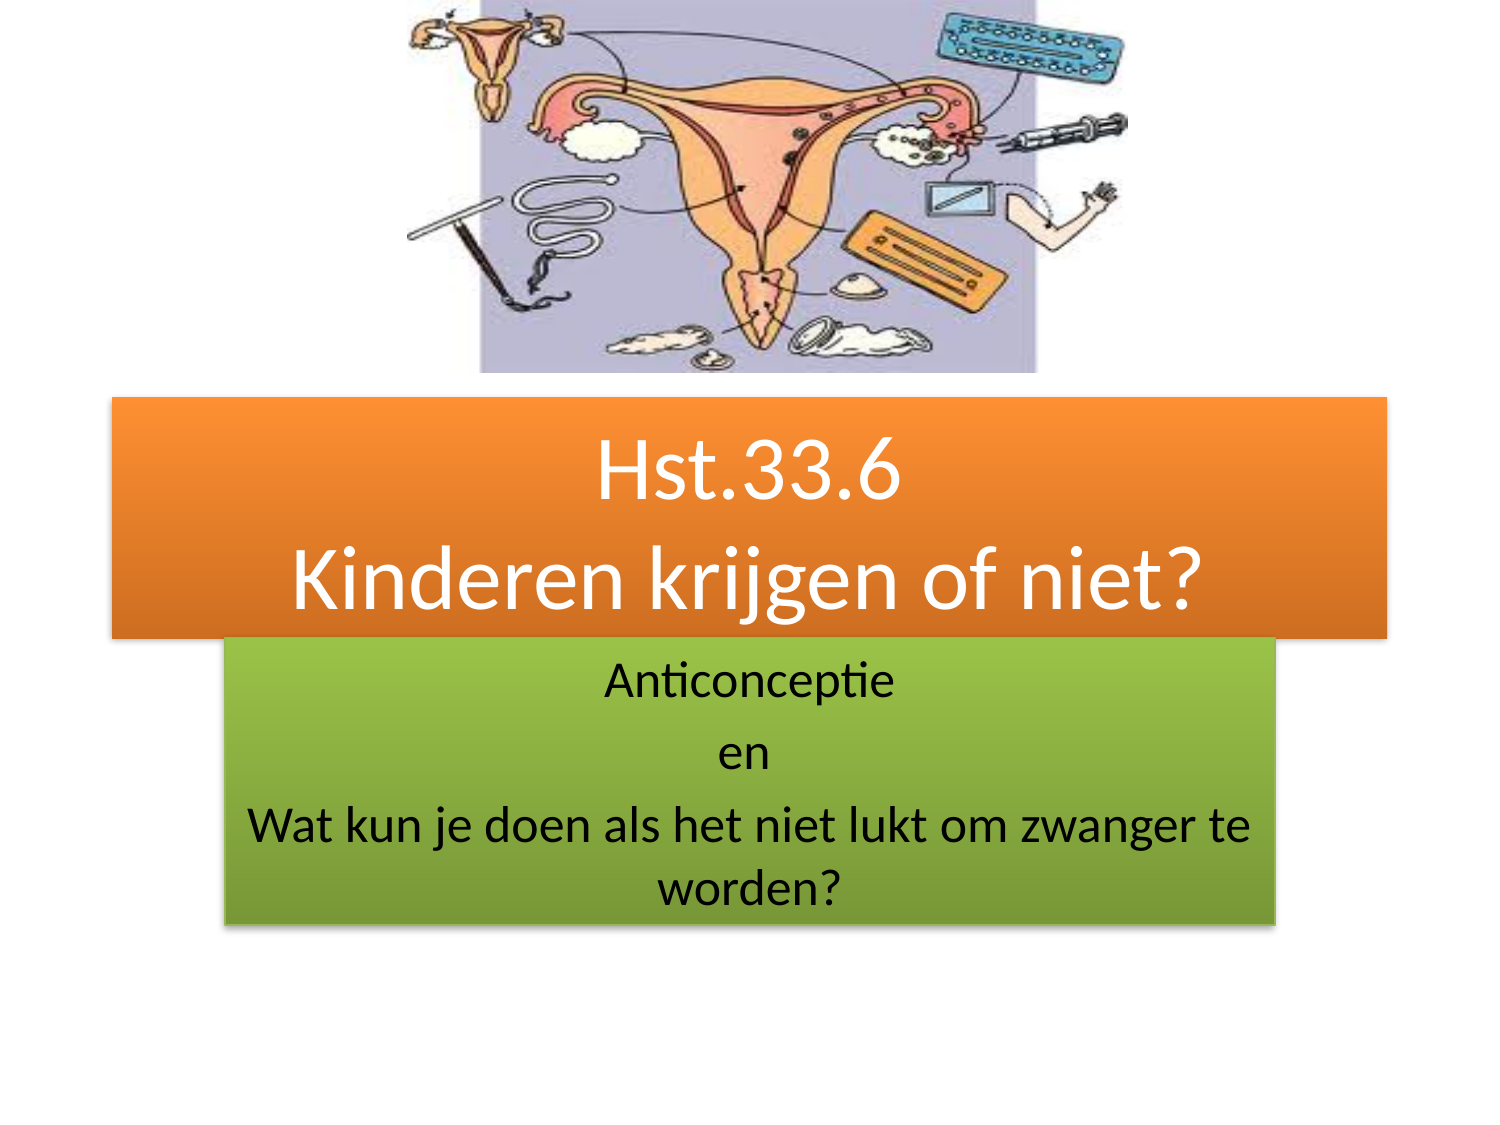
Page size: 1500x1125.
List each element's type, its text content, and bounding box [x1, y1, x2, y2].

subtitle Anticonceptie en Wat kun je doen als het niet lukt om zwanger te worden? [224, 637, 1276, 926]
picture [407, 0, 1129, 374]
title Hst.33.6 Kinderen krijgen of niet? [112, 397, 1388, 639]
